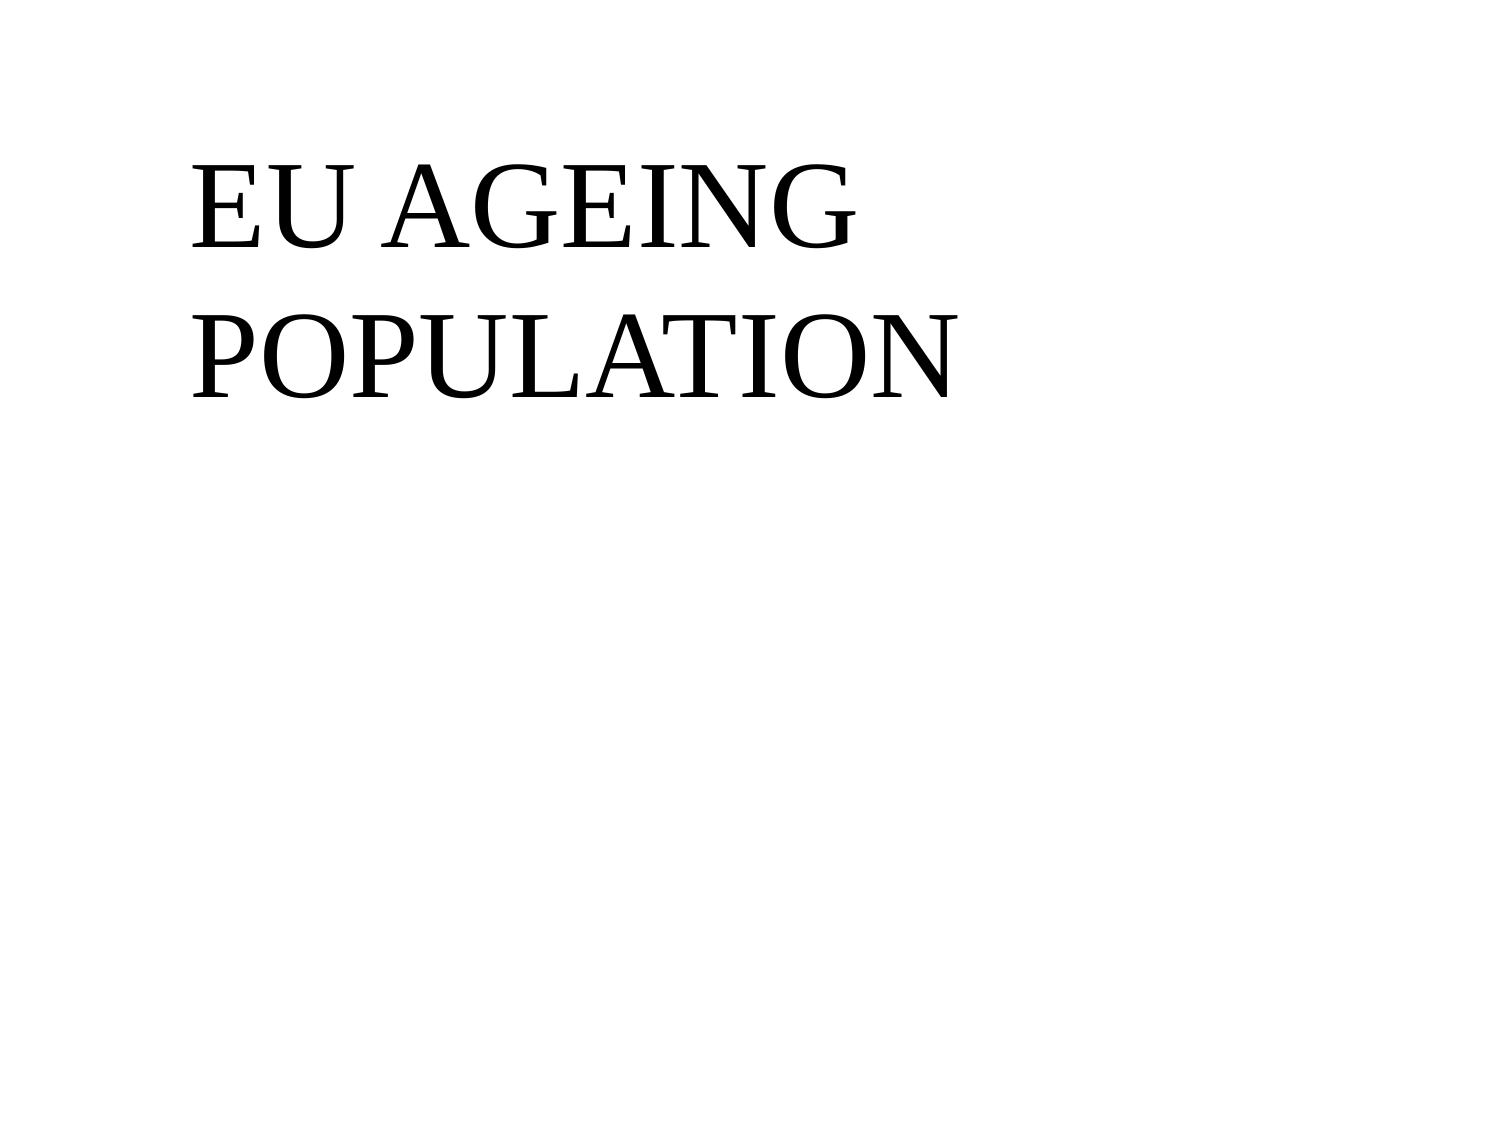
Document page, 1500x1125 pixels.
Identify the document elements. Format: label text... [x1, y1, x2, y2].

text_box EU AGEING POPULATION [175, 115, 976, 431]
